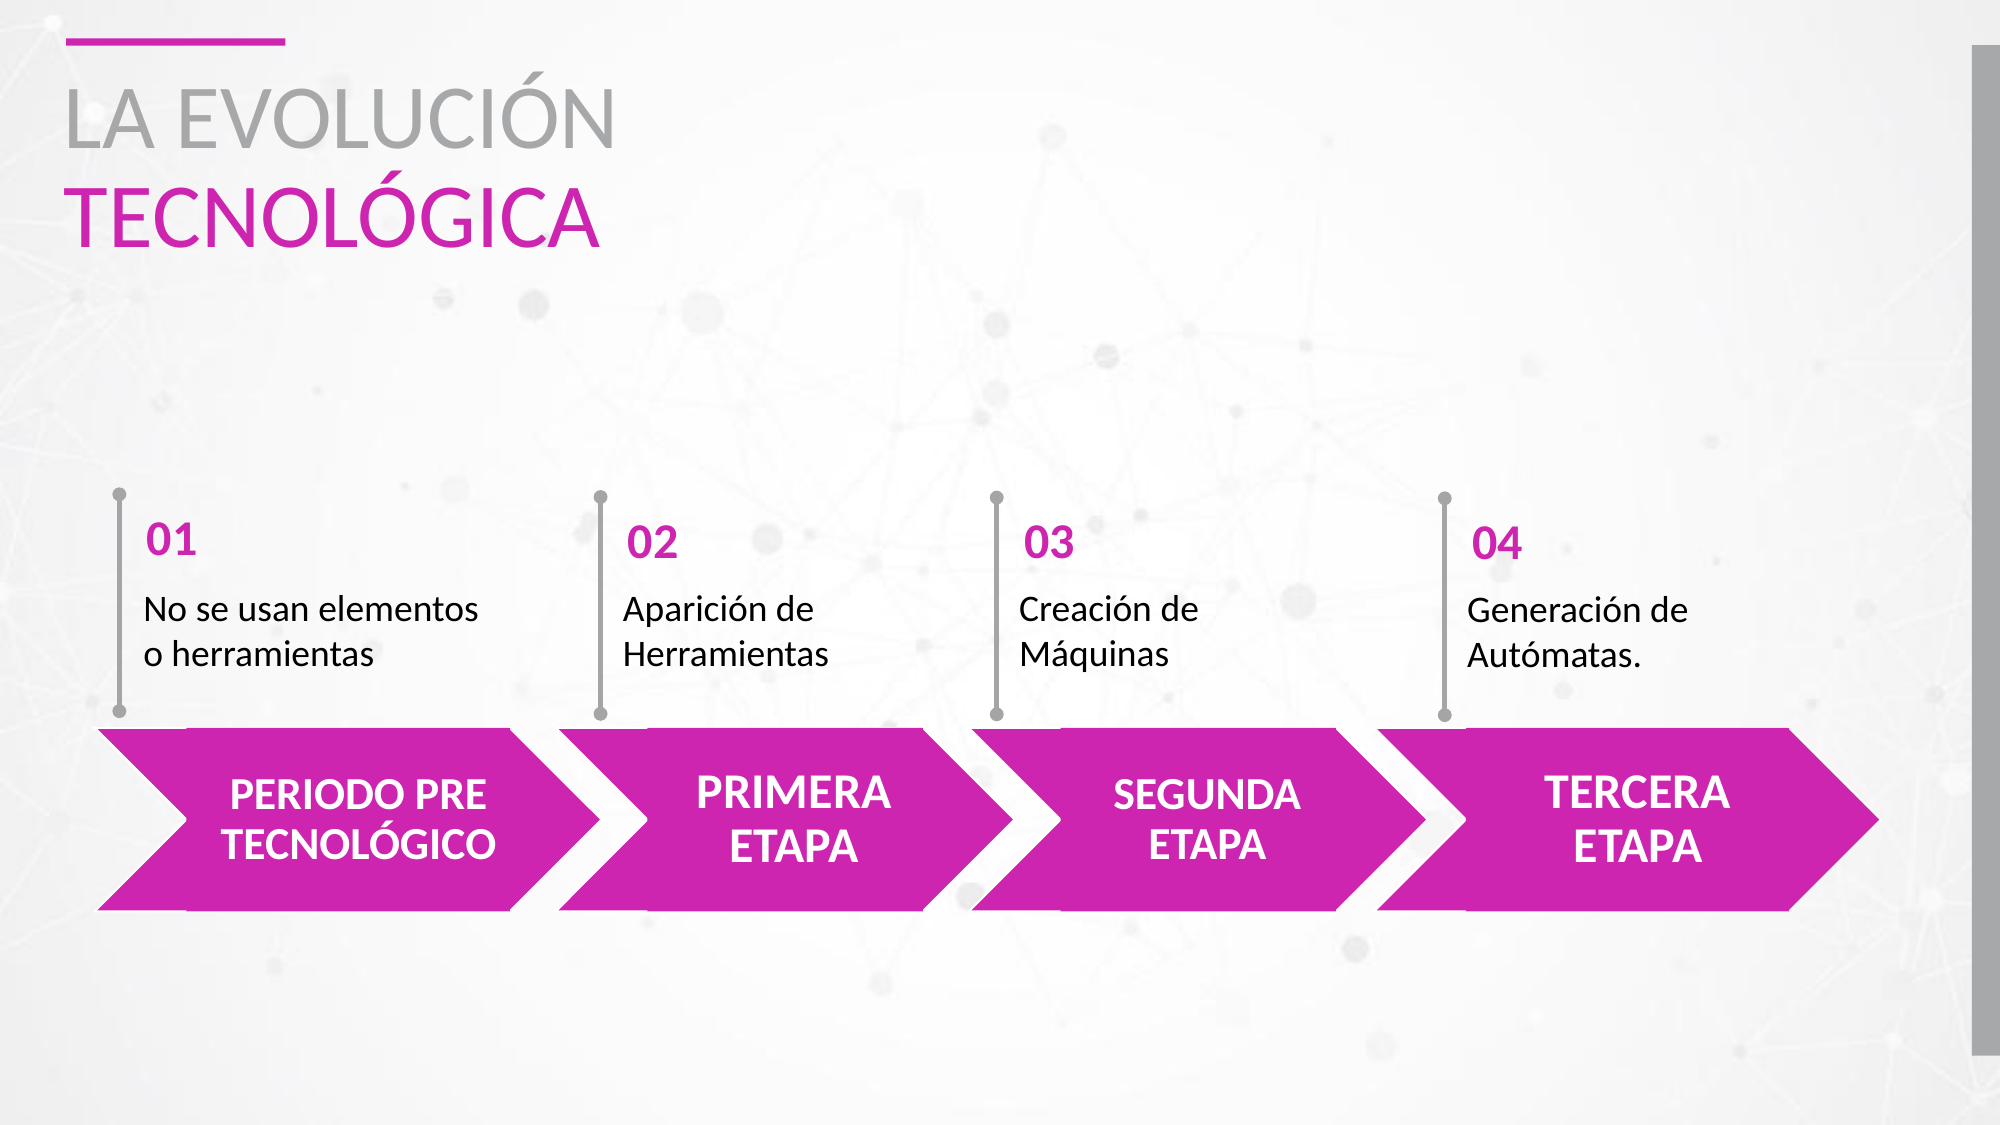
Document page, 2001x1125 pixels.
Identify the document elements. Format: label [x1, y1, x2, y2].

text_box [1373, 727, 1882, 912]
text_box [555, 727, 967, 912]
picture [0, 0, 2000, 1125]
text_box [968, 727, 1372, 912]
text_box [94, 727, 554, 912]
